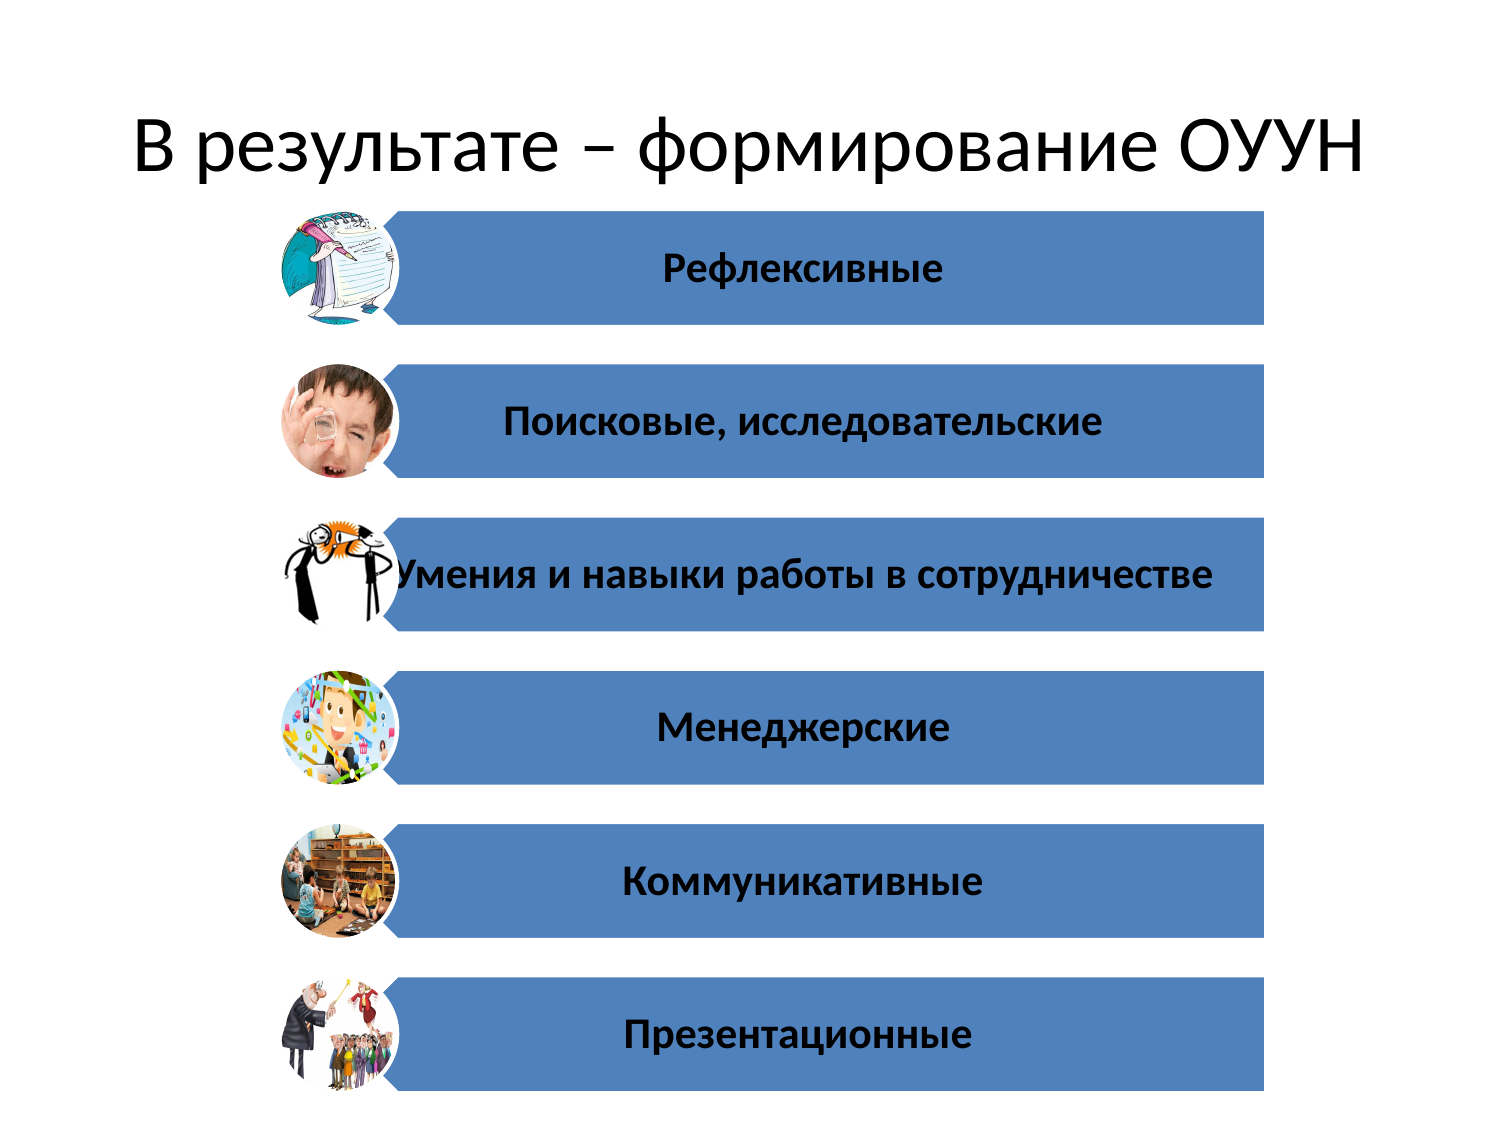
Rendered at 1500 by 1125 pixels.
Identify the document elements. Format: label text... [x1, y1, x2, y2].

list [74, 207, 1471, 1095]
title В результате – формирование ОУУН [75, 45, 1425, 206]
